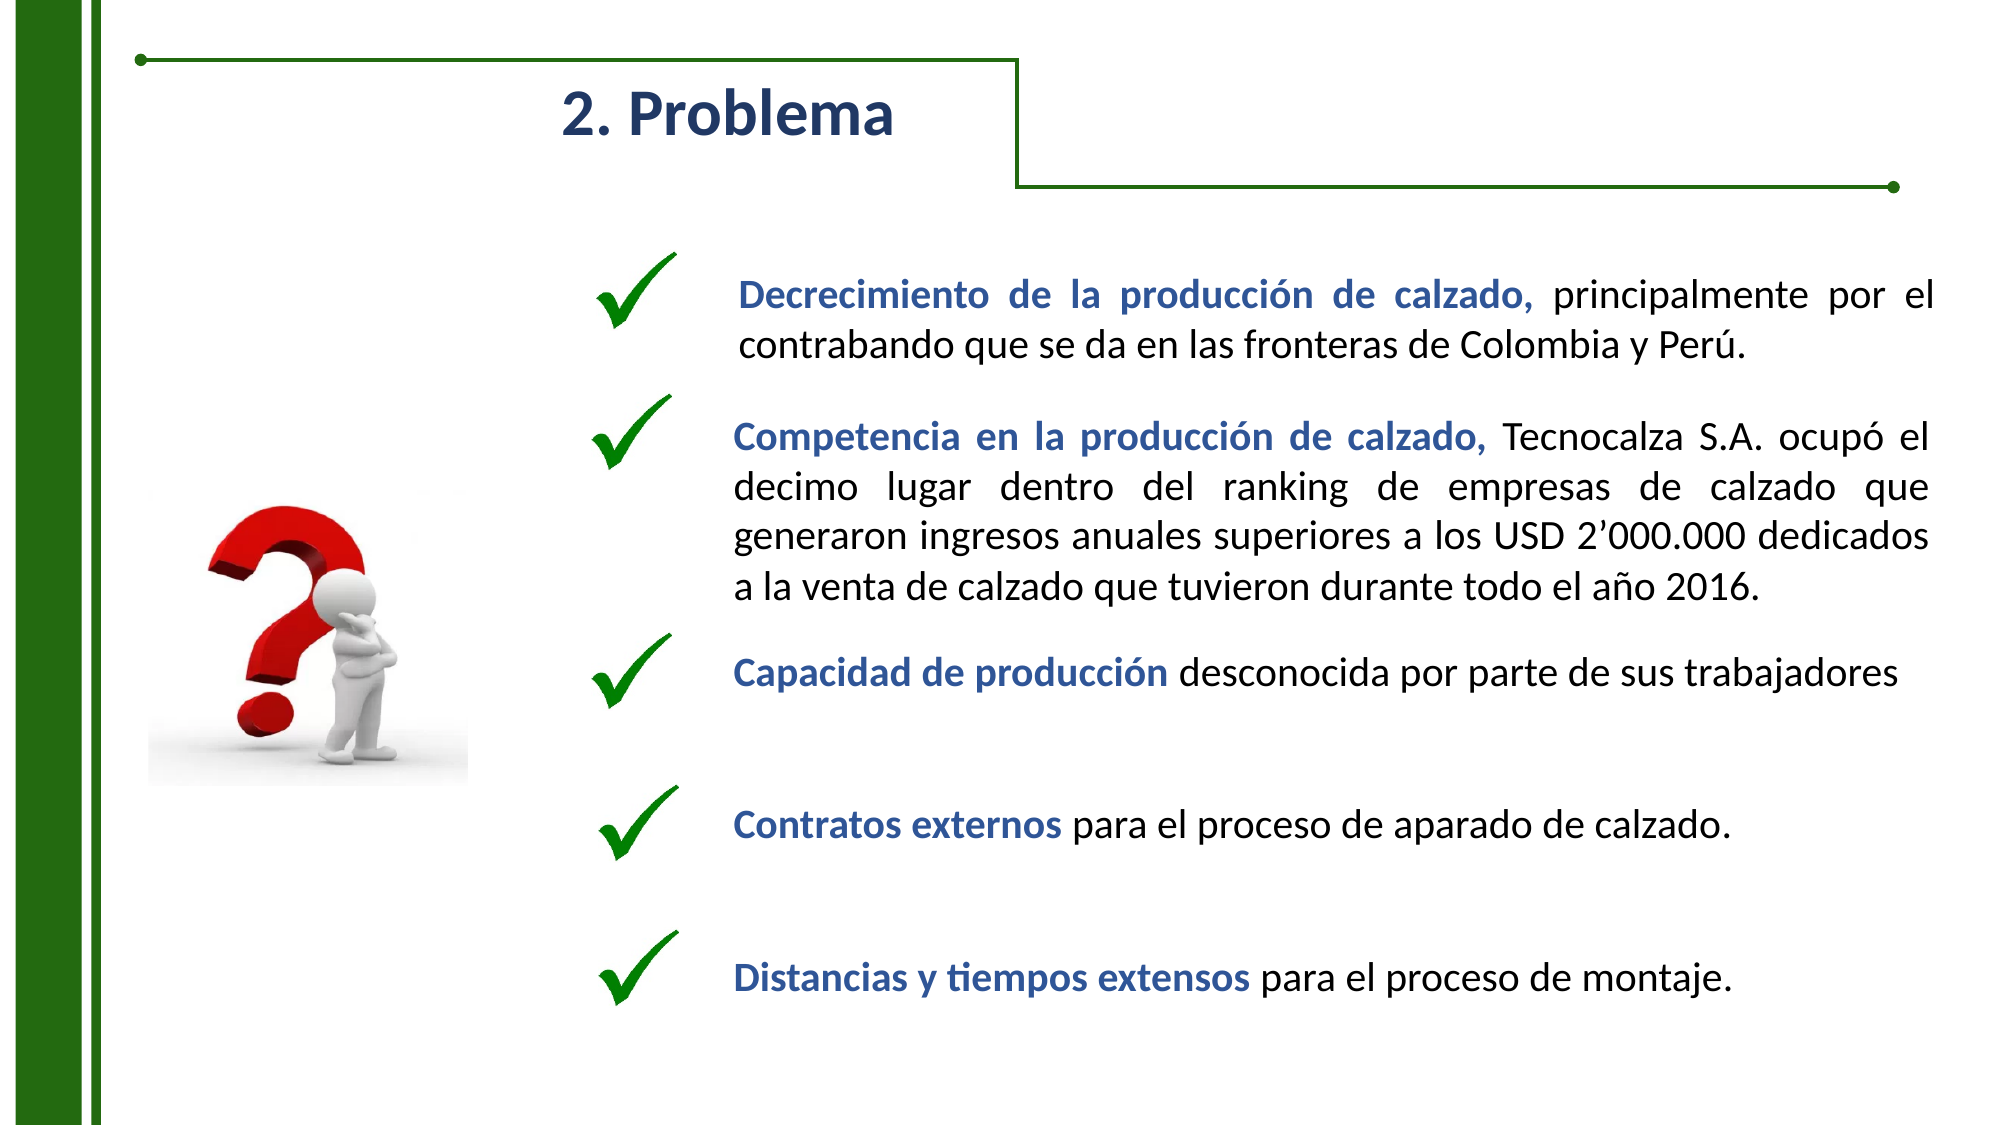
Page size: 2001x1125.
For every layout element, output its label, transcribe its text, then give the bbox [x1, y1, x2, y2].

text_box Contratos externos para el proceso de aparado de calzado. [718, 789, 1866, 855]
text_box [91, 0, 101, 1125]
picture [591, 630, 672, 711]
picture [148, 490, 468, 786]
text_box Capacidad de producción desconocida por parte de sus trabajadores [718, 637, 1945, 703]
picture [598, 927, 679, 1008]
picture [591, 391, 672, 472]
picture [596, 249, 677, 331]
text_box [140, 59, 1894, 188]
picture [598, 782, 679, 863]
text_box Distancias y tiempos extensos para el proceso de montaje. [718, 942, 1945, 1007]
text_box [15, 0, 82, 1125]
text_box Competencia en la producción de calzado, Tecnocalza S.A. ocupó el decimo lugar dentro del ranking de empresas de calzado que generaron ingresos anuales superiores a los USD 2’000.000 dedicados a la venta de calzado que tuvieron durante todo el año 2016. [718, 400, 1945, 616]
text_box Decrecimiento de la producción de calzado, principalmente por el contrabando que se da en las fronteras de Colombia y Perú. [723, 259, 1950, 375]
